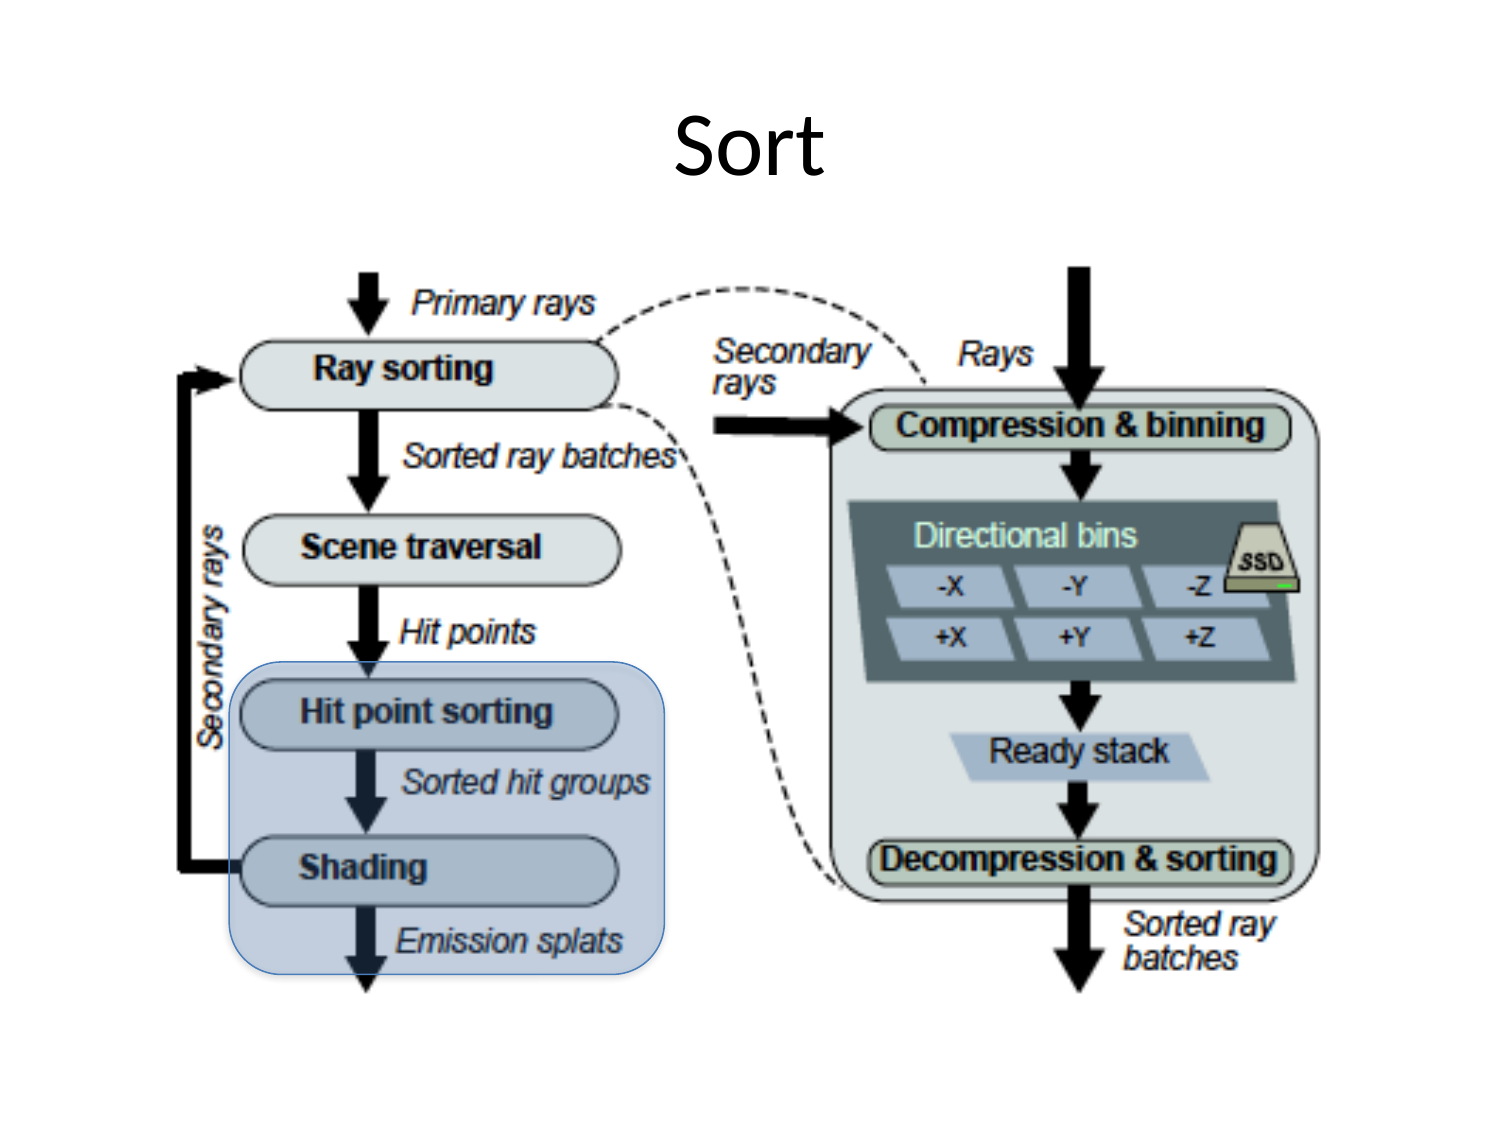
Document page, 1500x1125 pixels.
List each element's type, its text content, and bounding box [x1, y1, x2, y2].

title Sort [75, 45, 1425, 233]
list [74, 262, 1426, 1006]
